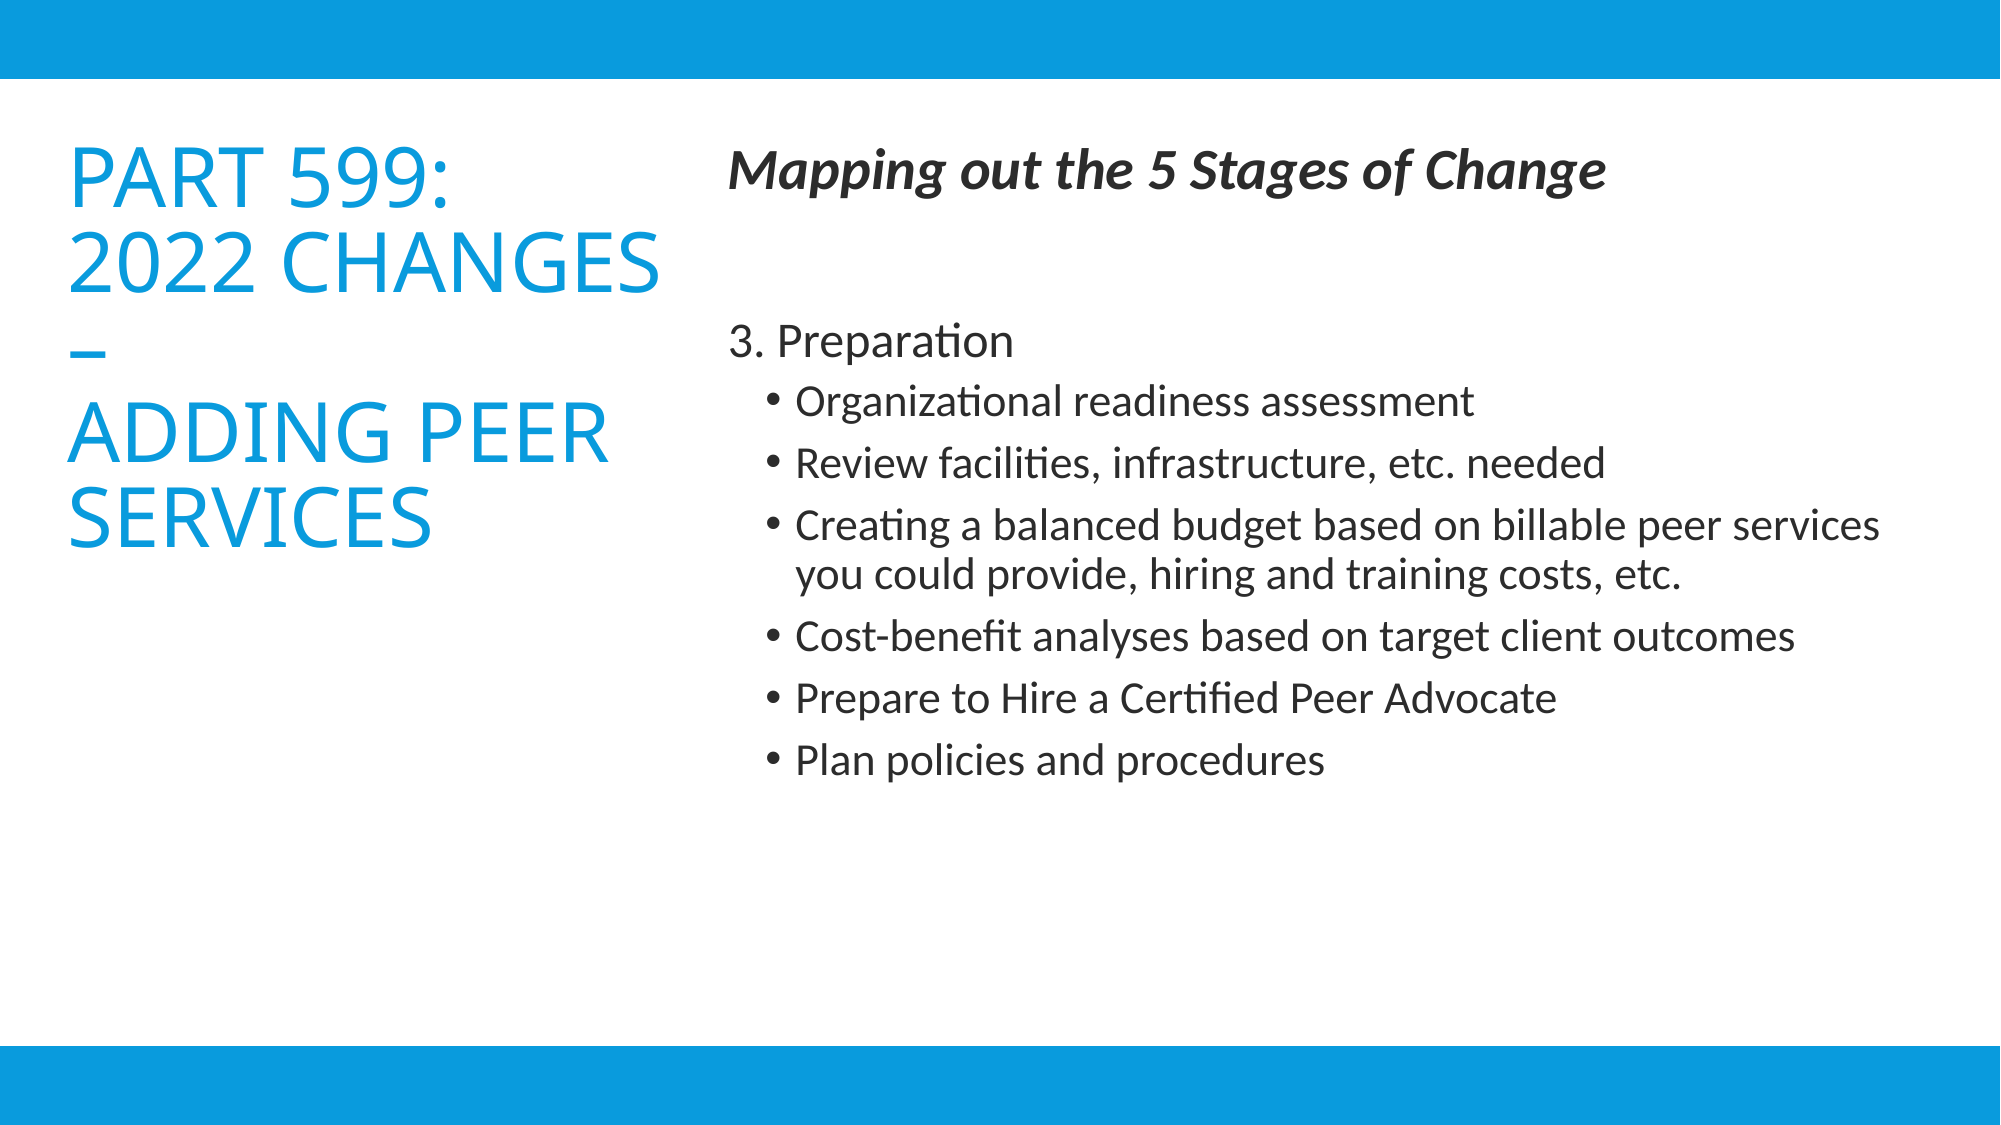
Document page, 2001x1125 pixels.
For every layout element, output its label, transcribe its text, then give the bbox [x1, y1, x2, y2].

text_box [0, 78, 2000, 1047]
text_box [0, 0, 2000, 78]
text_box [0, 1047, 2000, 1125]
list Mapping out the 5 Stages of Change 3. Preparation Organizational readiness assessment Review facilities, infrastructure, etc. needed Creating a balanced budget based on billable peer services you could provide, hiring and training costs, etc. Cost-benefit analyses based on target client outcomes Prepare to Hire a Certified Peer Advocate Plan policies and procedures [712, 131, 1948, 989]
title Part 599: 2022 Changes – ADDING Peer Services [52, 131, 712, 989]
